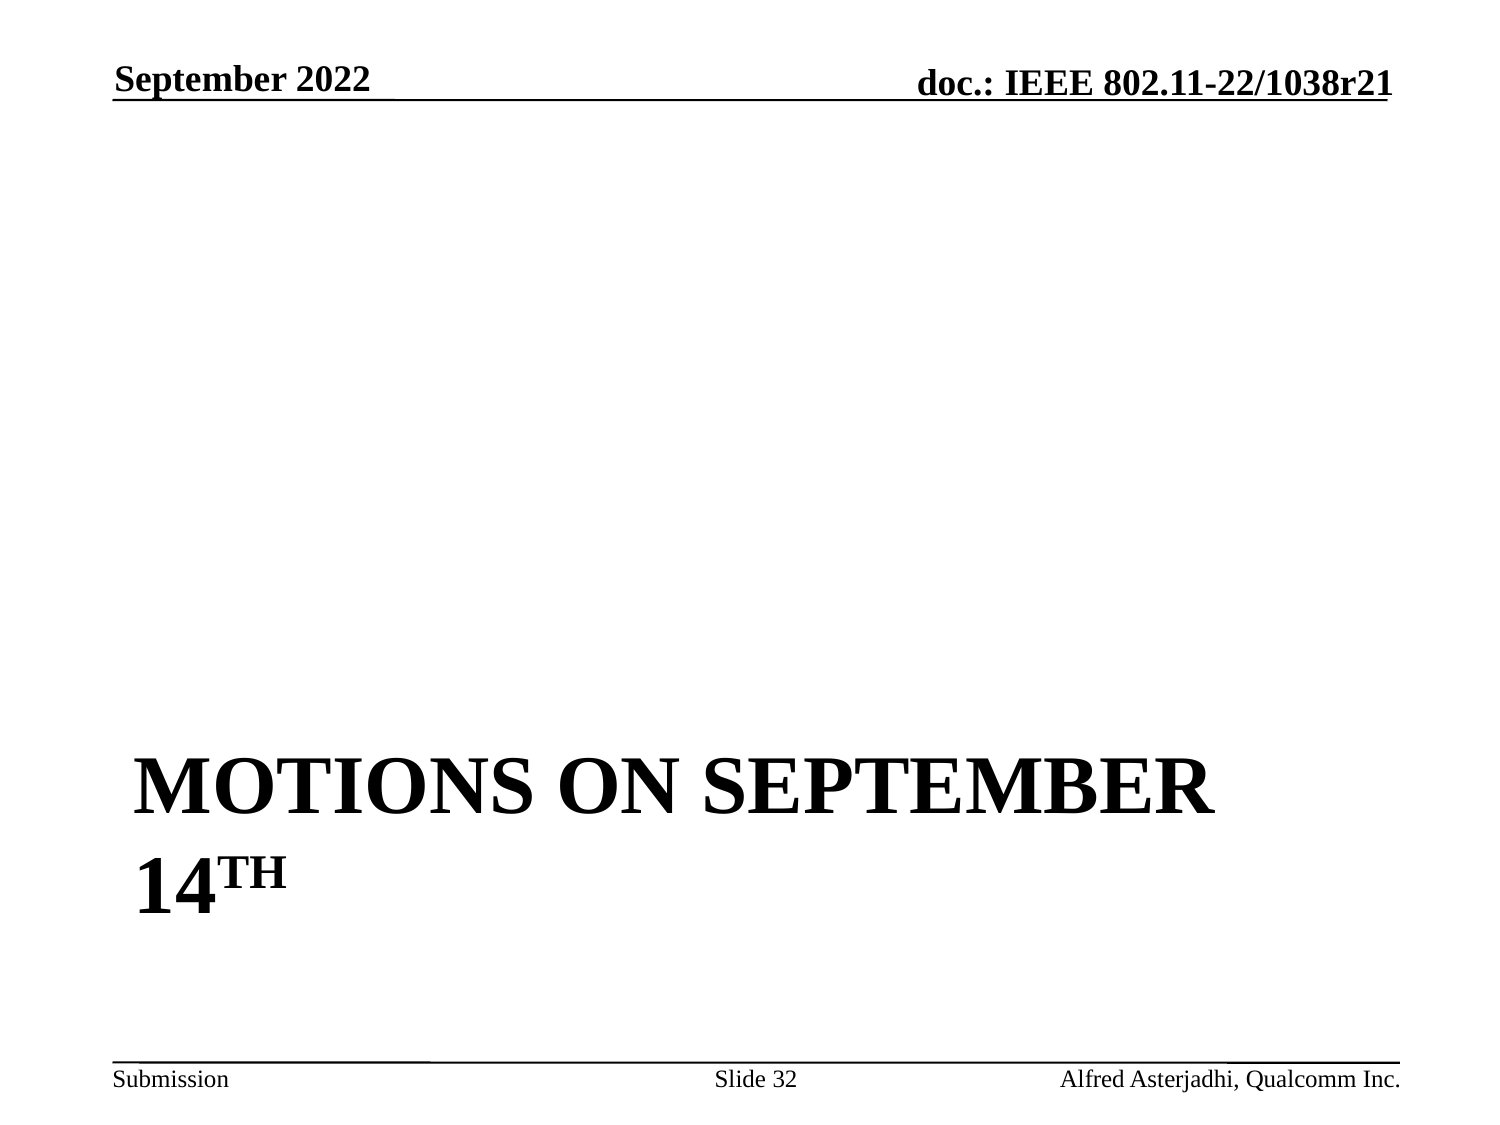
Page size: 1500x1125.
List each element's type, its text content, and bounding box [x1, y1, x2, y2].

title Motions on September 14th [118, 722, 1394, 947]
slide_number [114, 54, 423, 100]
slide_number Slide 32 [712, 1061, 800, 1123]
footer Alfred Asterjadhi, Qualcomm Inc. [878, 1061, 1402, 1093]
